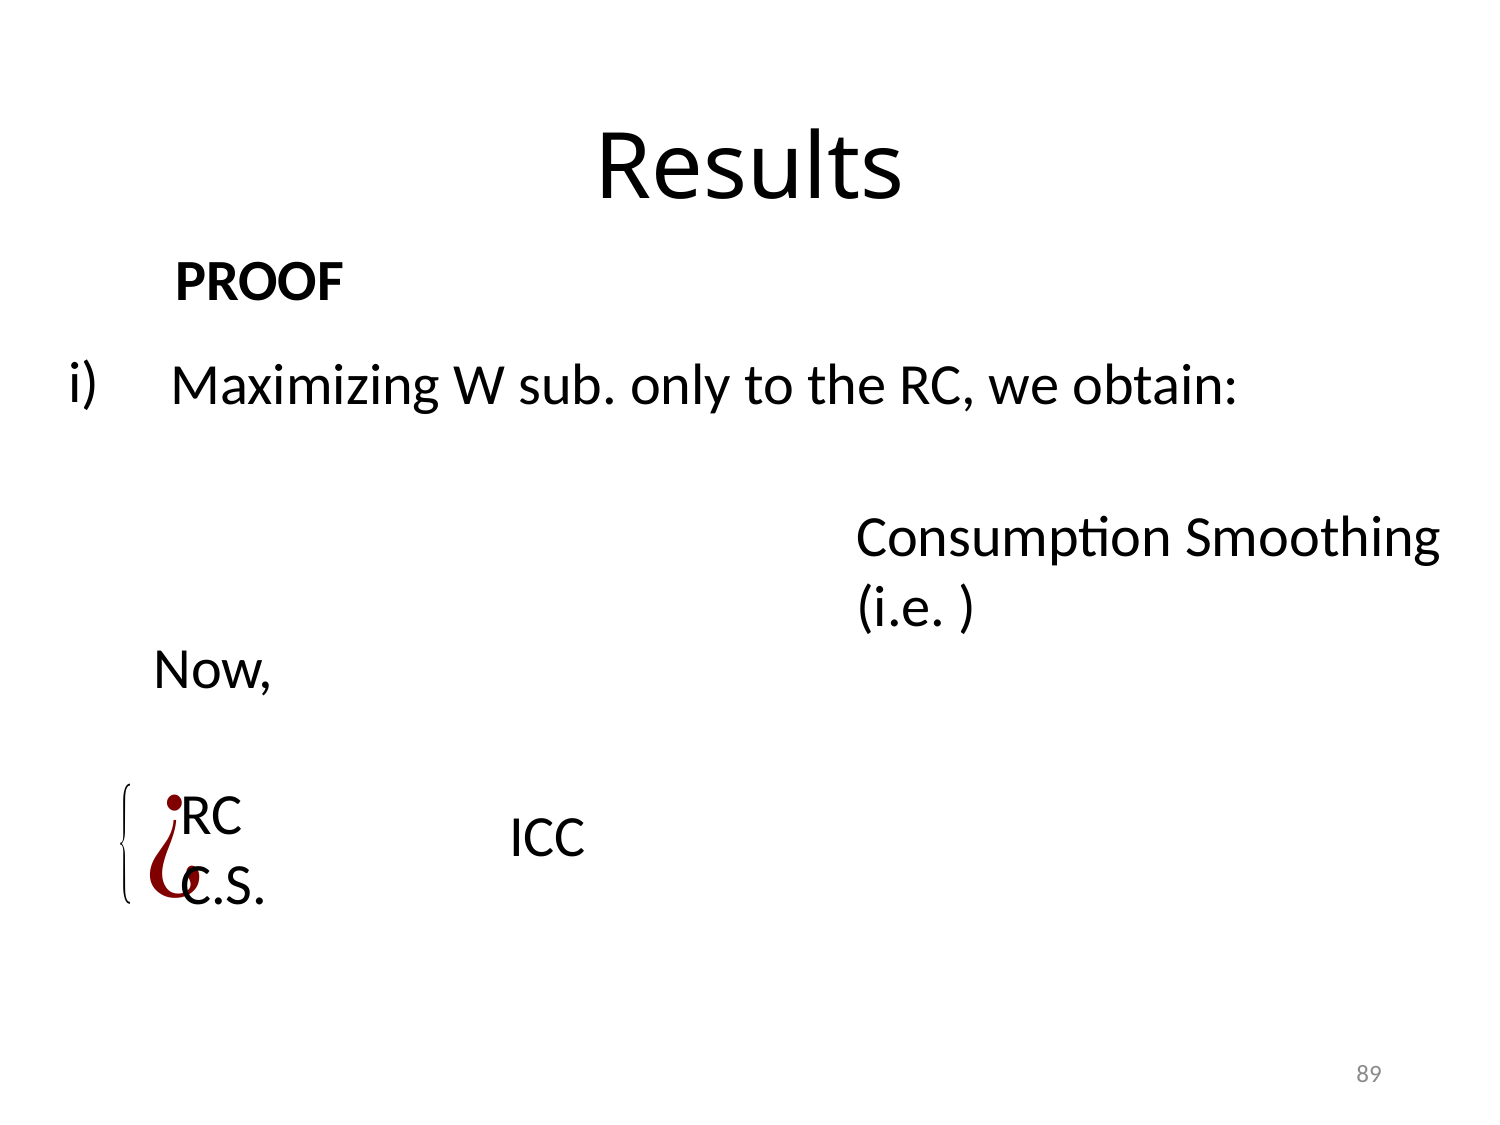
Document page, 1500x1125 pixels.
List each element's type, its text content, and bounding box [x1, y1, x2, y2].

title Results [103, 59, 1397, 278]
slide_number 89 [1059, 1042, 1397, 1103]
text_box Maximizing W sub. only to the RC, we obtain: [156, 338, 1255, 469]
text_box Now, [139, 622, 289, 753]
text_box RC C.S. [165, 768, 283, 969]
text_box i) [53, 336, 115, 422]
text_box ICC [494, 791, 601, 876]
text_box PROOF [160, 234, 360, 320]
